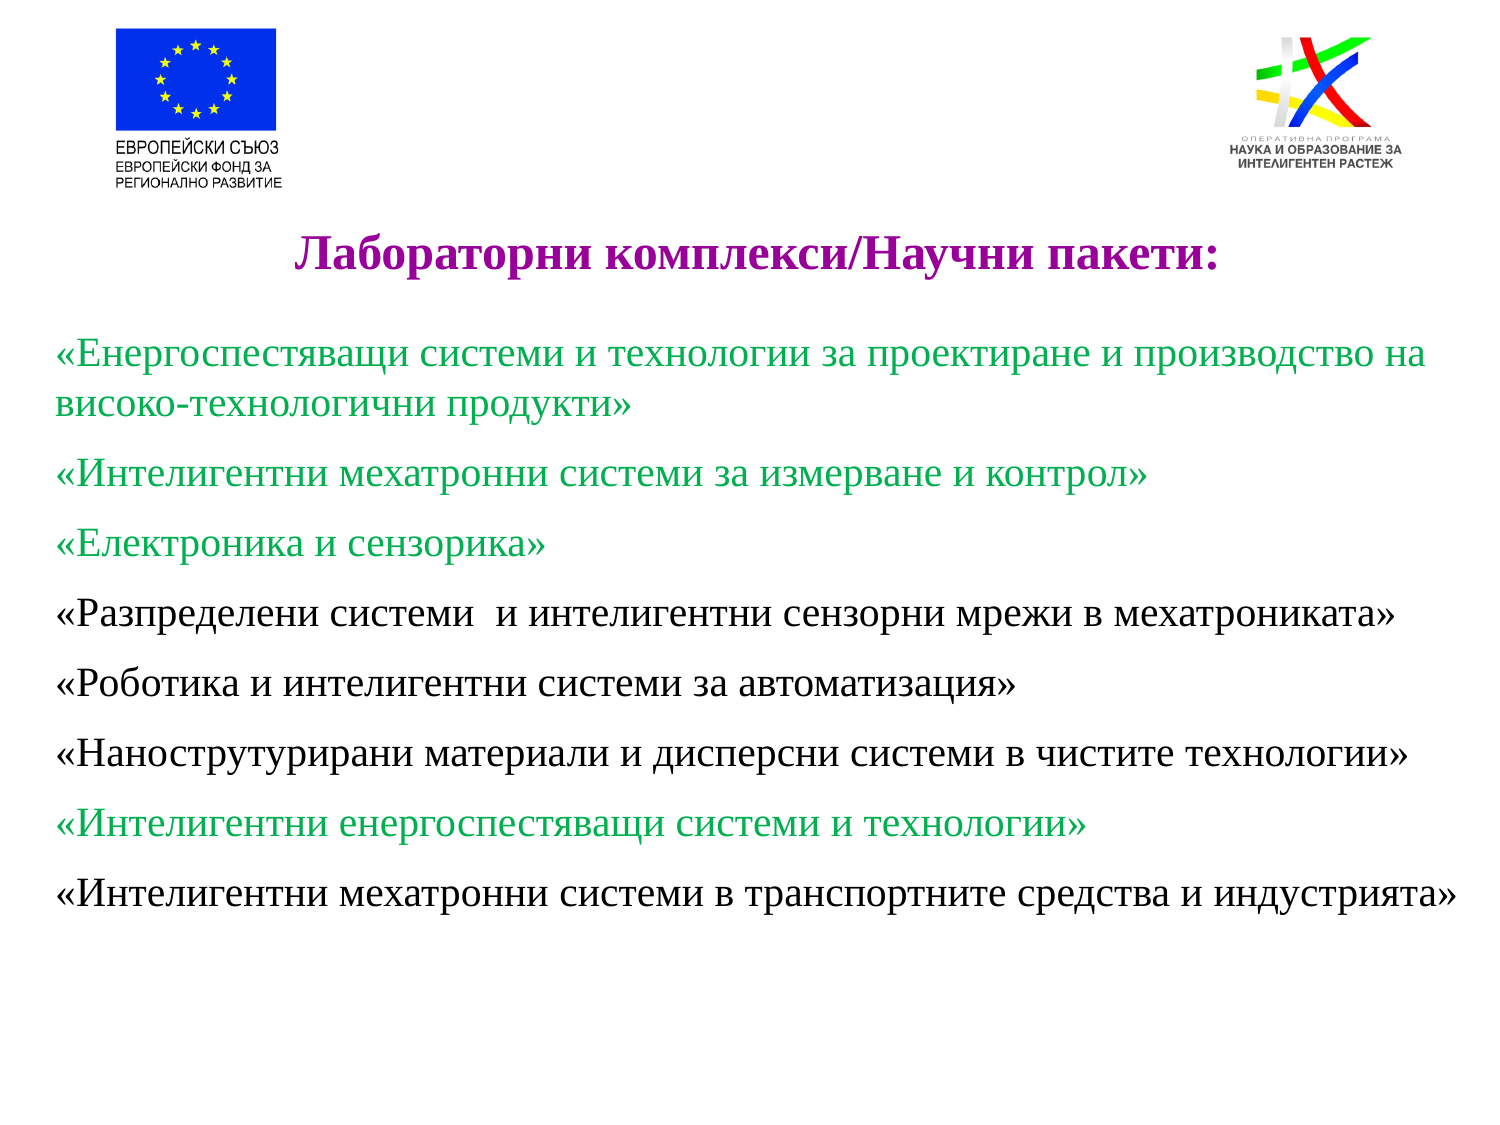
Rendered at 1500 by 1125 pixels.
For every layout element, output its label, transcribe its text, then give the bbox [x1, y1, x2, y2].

text_box Лабораторни комплекси/Научни пакети: «Енергоспестяващи системи и технологии за проектиране и производство на високо-технологични продукти» «Интелигентни мехатронни системи за измерване и контрол» «Електроника и сензорика» «Разпределени системи и интелигентни сензорни мрежи в мехатрониката» «Роботика и интелигентни системи за автоматизация» «Нанострутурирани материали и дисперсни системи в чистите технологии» «Интелигентни енергоспестяващи системи и технологии» «Интелигентни мехатронни системи в транспортните средства и индустрията» [40, 212, 1475, 923]
picture [1222, 18, 1413, 179]
picture [100, 18, 292, 213]
